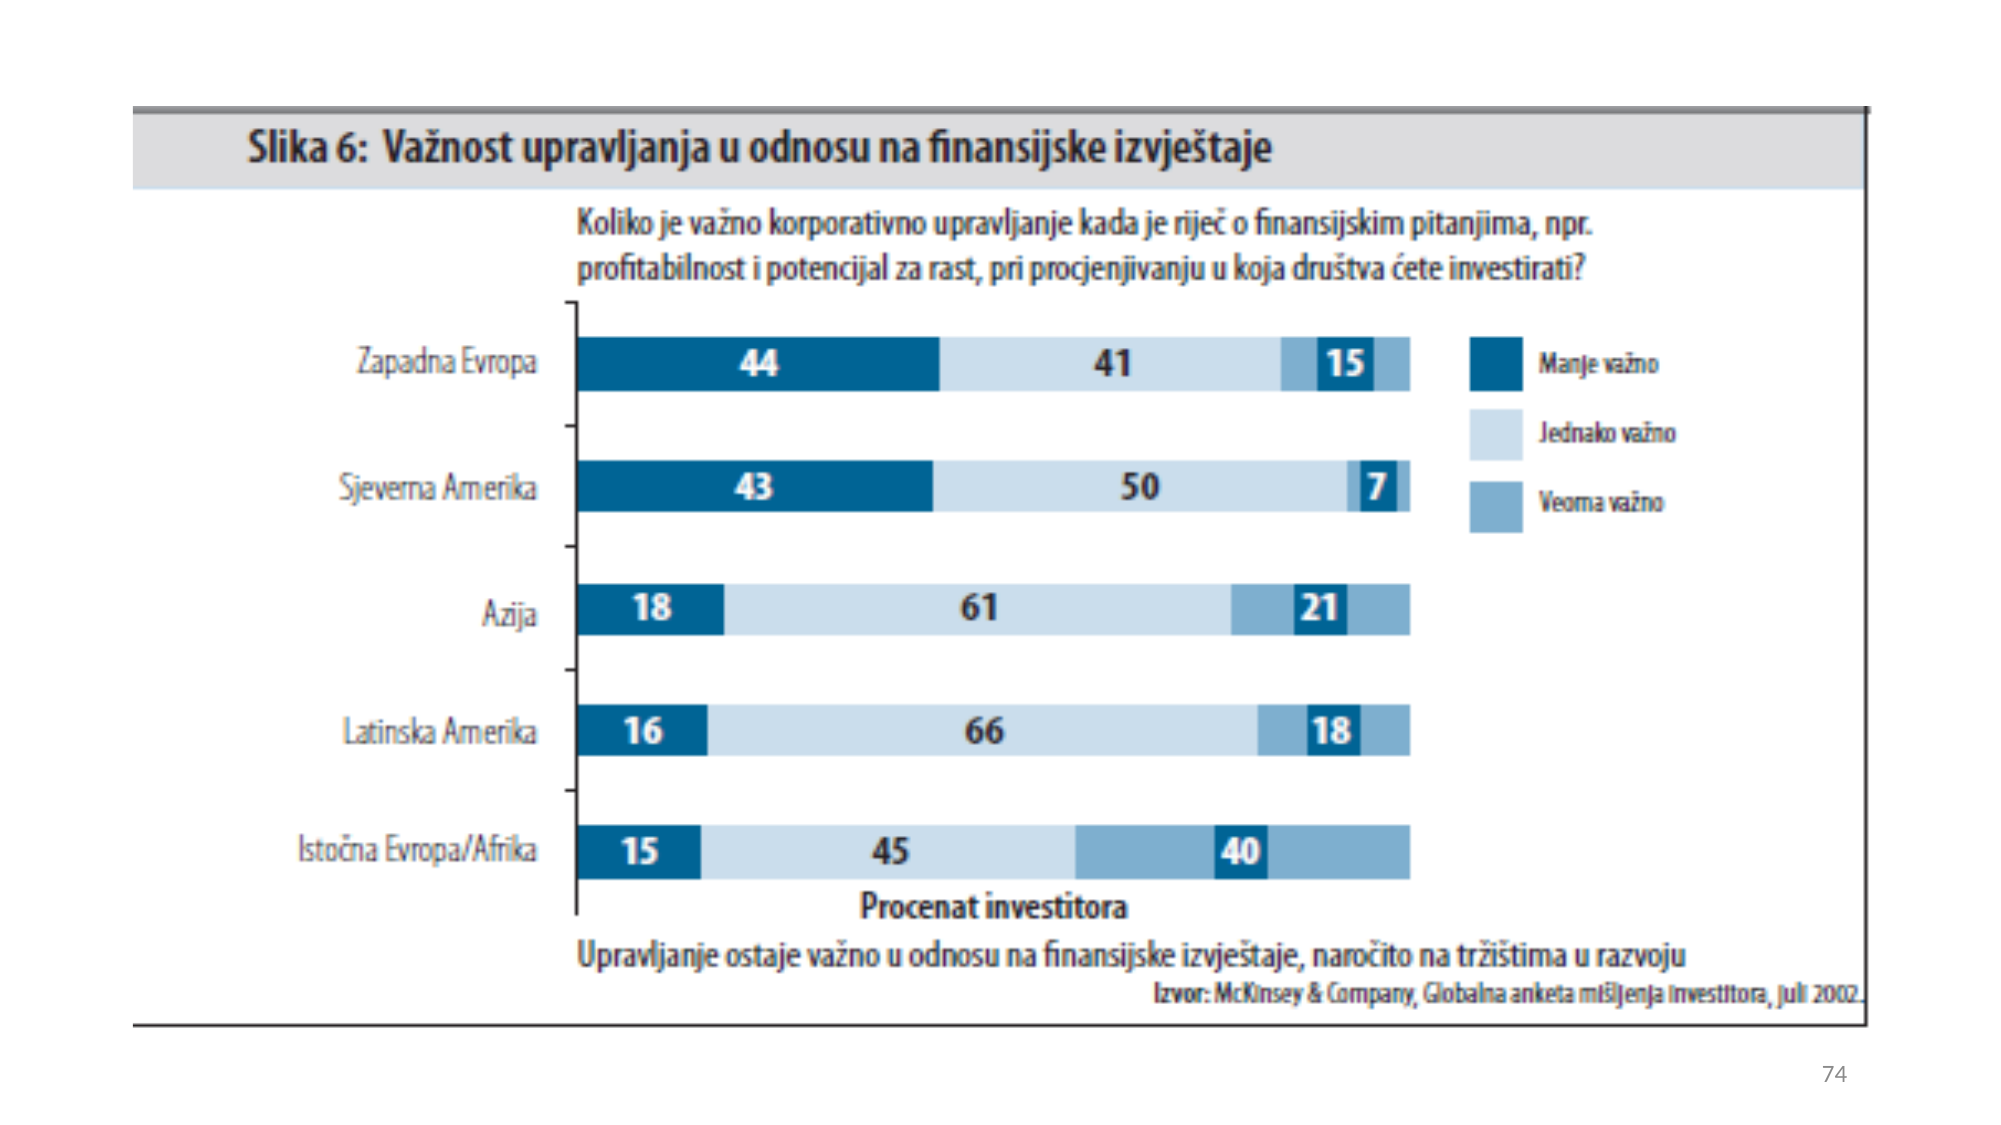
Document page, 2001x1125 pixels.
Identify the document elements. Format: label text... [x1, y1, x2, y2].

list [132, 106, 1879, 1034]
slide_number 74 [1412, 1042, 1863, 1103]
